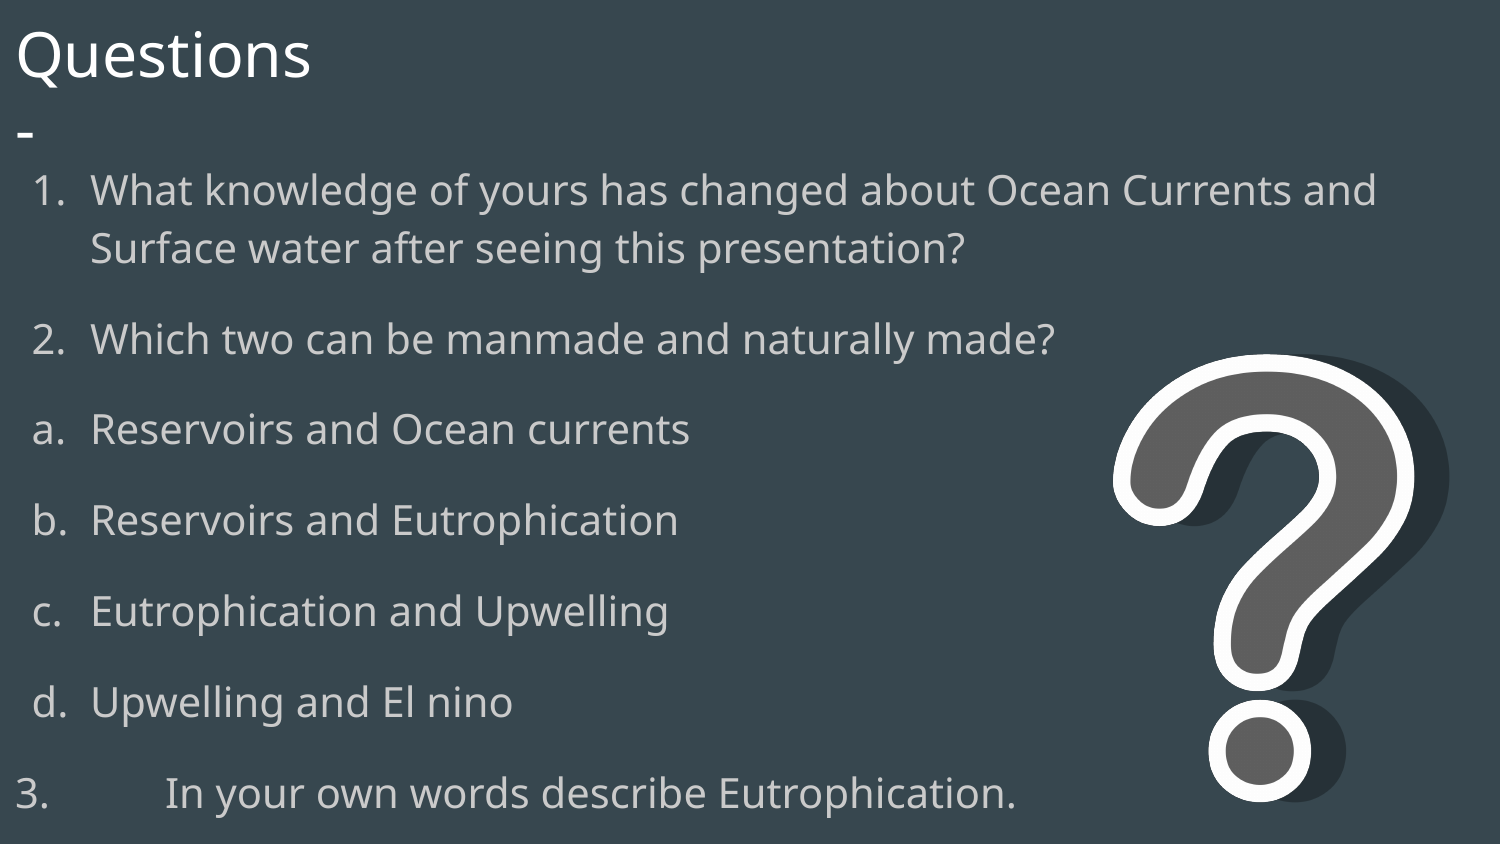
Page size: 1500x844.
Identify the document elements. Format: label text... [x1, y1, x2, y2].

picture [1086, 308, 1500, 844]
list What knowledge of yours has changed about Ocean Currents and Surface water after seeing this presentation? Which two can be manmade and naturally made? Reservoirs and Ocean currents Reservoirs and Eutrophication Eutrophication and Upwelling Upwelling and El nino 3. In your own words describe Eutrophication. [0, 141, 1398, 703]
title Questions- [0, 0, 332, 94]
